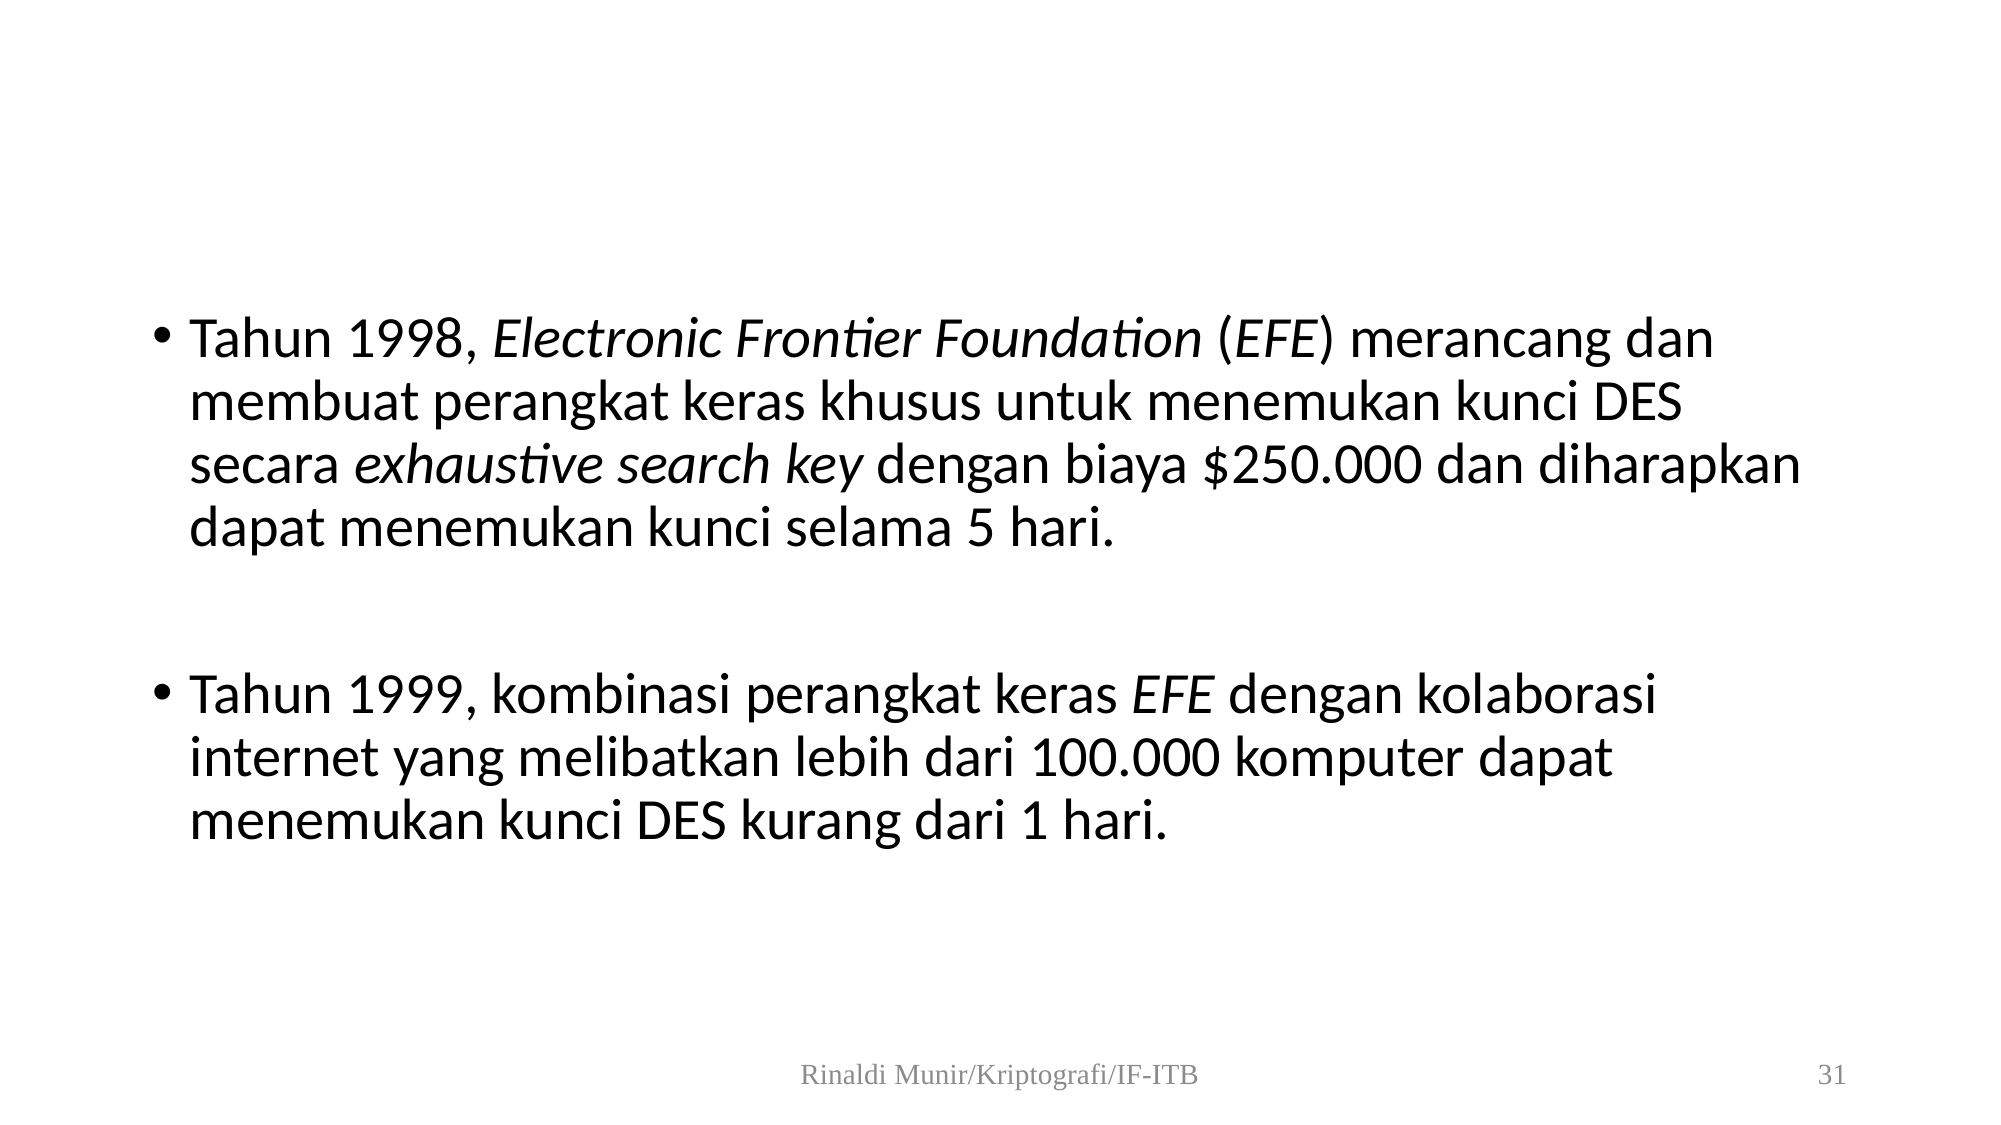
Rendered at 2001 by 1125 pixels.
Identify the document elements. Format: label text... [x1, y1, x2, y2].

slide_number 31 [1412, 1042, 1863, 1103]
footer Rinaldi Munir/Kriptografi/IF-ITB [662, 1042, 1338, 1103]
list Tahun 1998, Electronic Frontier Foundation (EFE) merancang dan membuat perangkat keras khusus untuk menemukan kunci DES secara exhaustive search key dengan biaya $250.000 dan diharapkan dapat menemukan kunci selama 5 hari. Tahun 1999, kombinasi perangkat keras EFE dengan kolaborasi internet yang melibatkan lebih dari 100.000 komputer dapat menemukan kunci DES kurang dari 1 hari. [137, 299, 1863, 1014]
